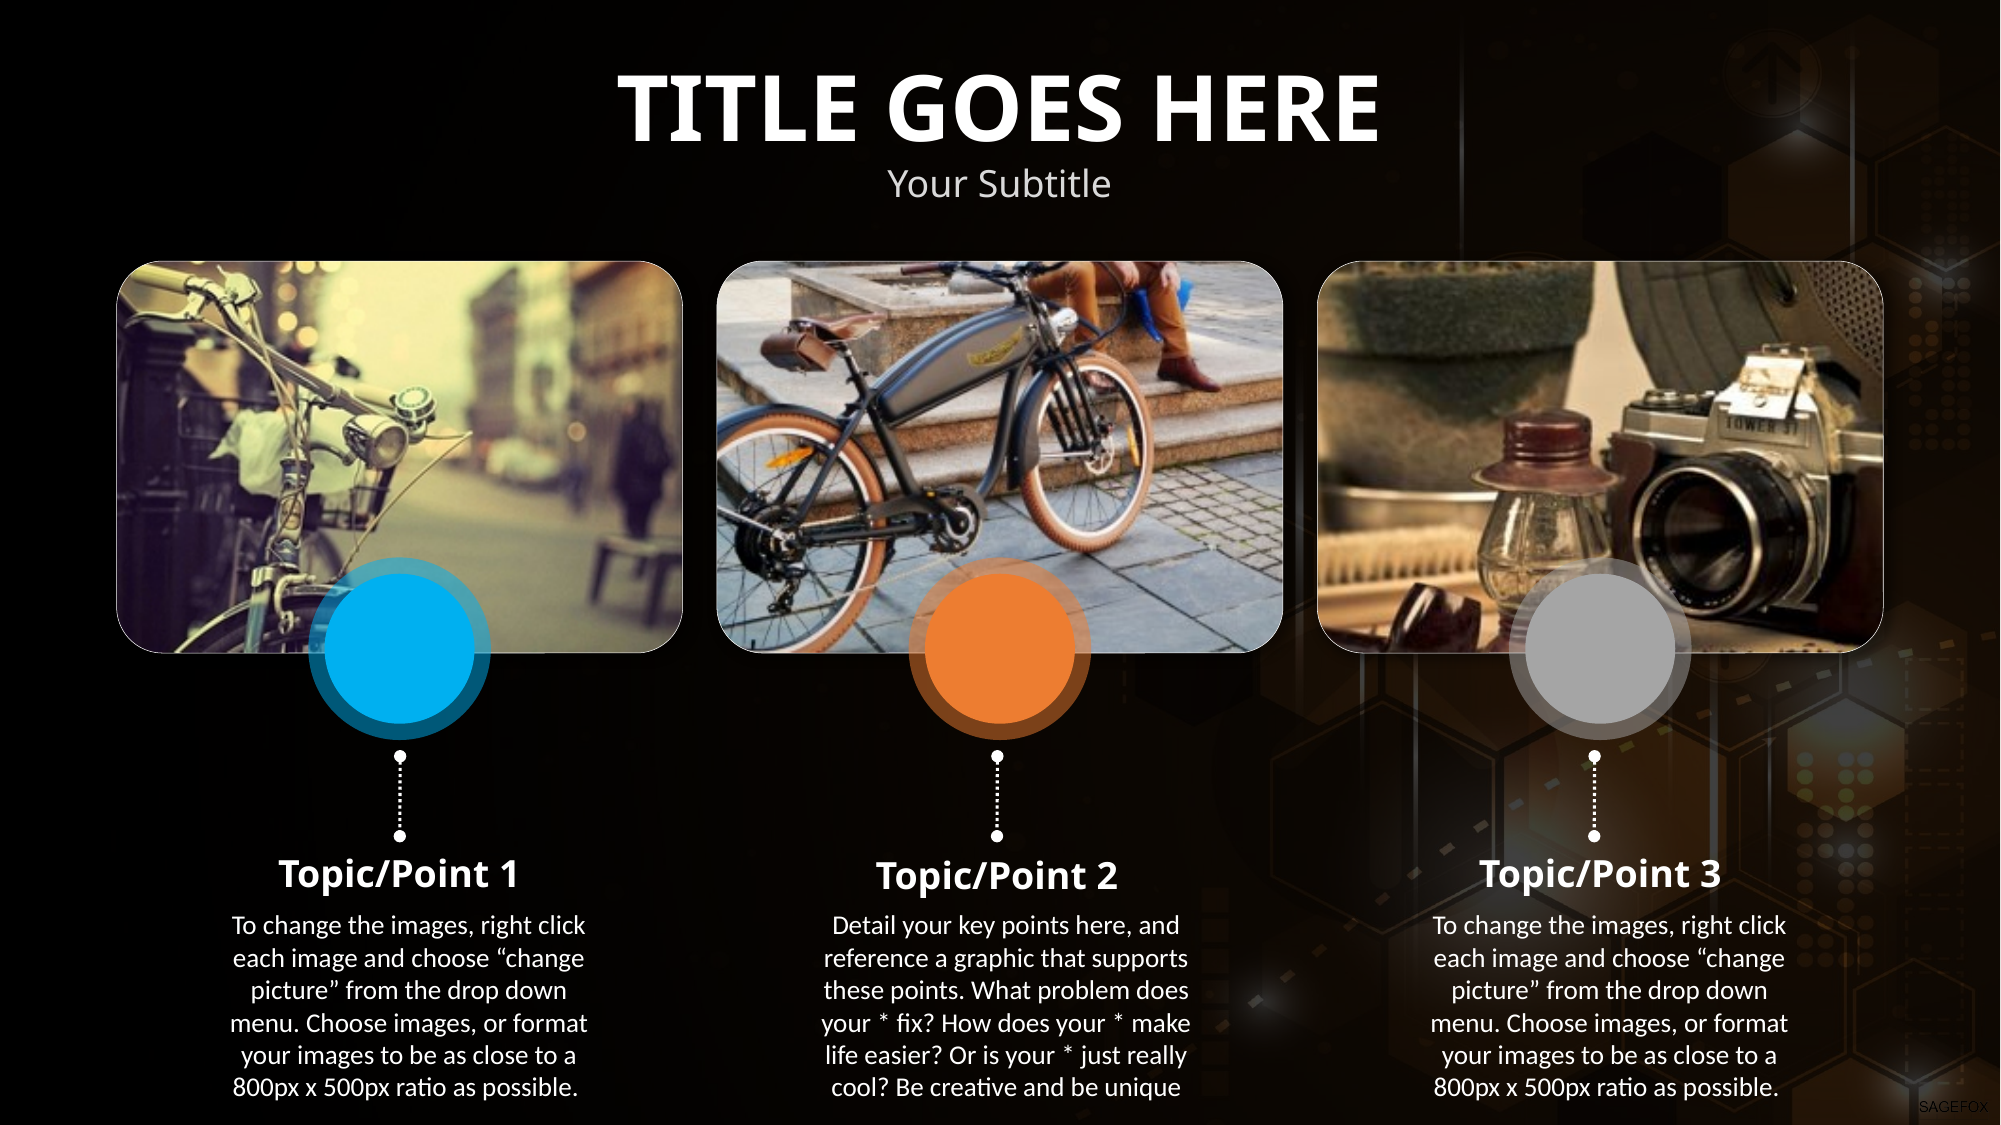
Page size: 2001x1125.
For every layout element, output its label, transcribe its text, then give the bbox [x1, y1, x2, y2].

picture [0, 0, 2001, 1125]
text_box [908, 557, 1092, 740]
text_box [308, 557, 491, 740]
text_box TITLE GOES HERE Your Subtitle [548, 42, 1452, 212]
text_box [1421, 850, 1797, 1125]
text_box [1508, 557, 1692, 740]
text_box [818, 852, 1194, 1125]
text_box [221, 850, 597, 1125]
